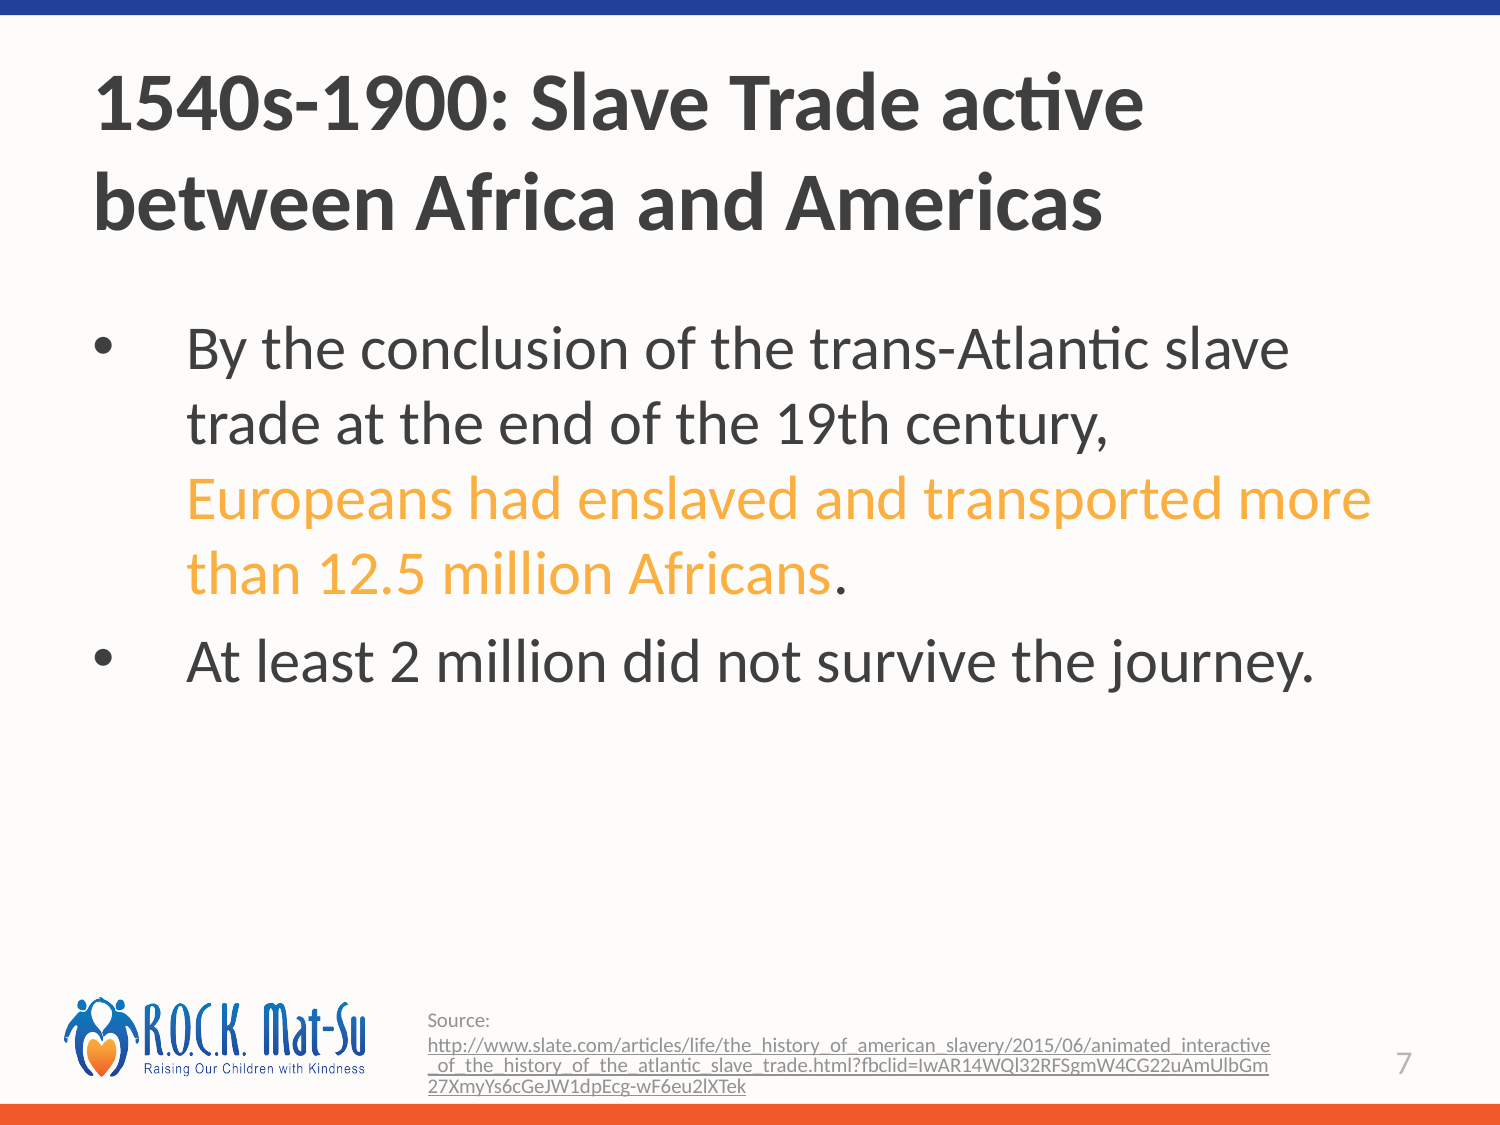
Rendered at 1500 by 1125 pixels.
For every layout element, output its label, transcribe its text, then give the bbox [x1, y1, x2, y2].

footer Source: http://www.slate.com/articles/life/the_history_of_american_slavery/2015/06/animated_interactive_of_the_history_of_the_atlantic_slave_trade.html?fbclid=IwAR14WQl32RFSgmW4CG22uAmUlbGm27XmyYs6cGeJW1dpEcg-wF6eu2lXTek [412, 1001, 1288, 1062]
picture [64, 997, 365, 1077]
slide_number 7 [1307, 1031, 1428, 1092]
title 1540s-1900: Slave Trade active between Africa and Americas [77, 45, 1428, 249]
list By the conclusion of the trans-Atlantic slave trade at the end of the 19th century, Europeans had enslaved and transported more than 12.5 million Africans. At least 2 million did not survive the journey. [77, 299, 1403, 1005]
